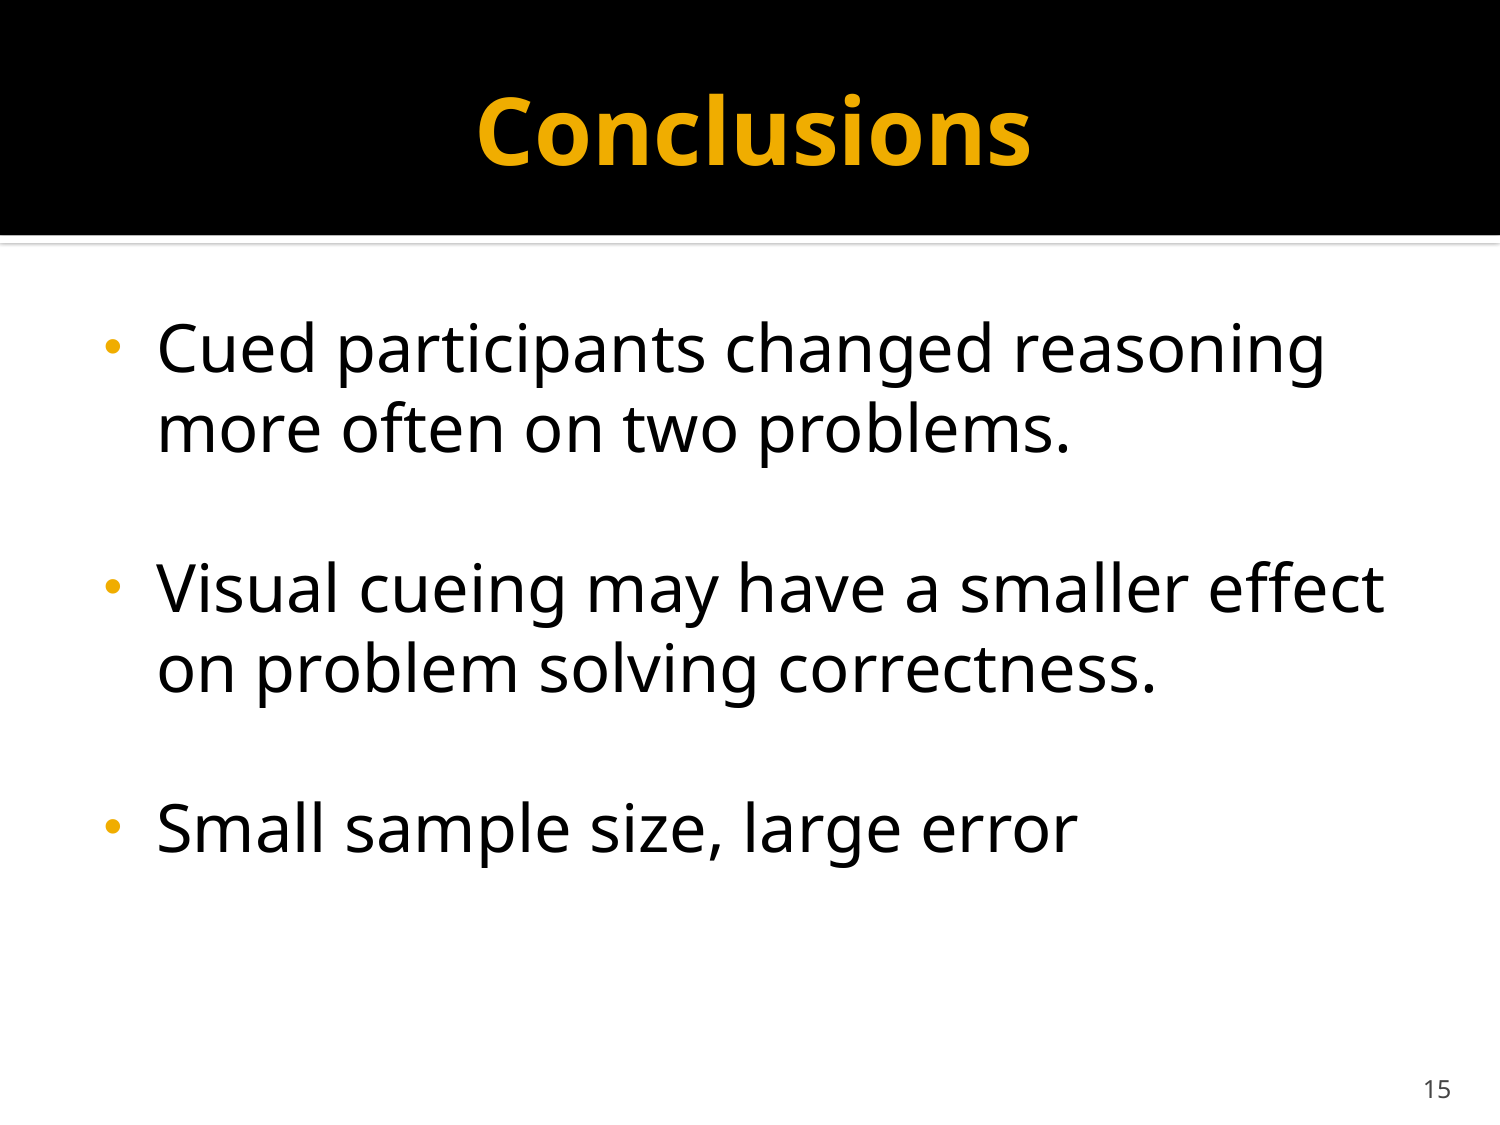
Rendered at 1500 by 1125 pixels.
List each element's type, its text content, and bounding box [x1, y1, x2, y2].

list Cued participants changed reasoning more often on two problems. Visual cueing may have a smaller effect on problem solving correctness. Small sample size, large error [75, 291, 1425, 1050]
title Conclusions [75, 25, 1425, 231]
slide_number 15 [1345, 1062, 1467, 1108]
